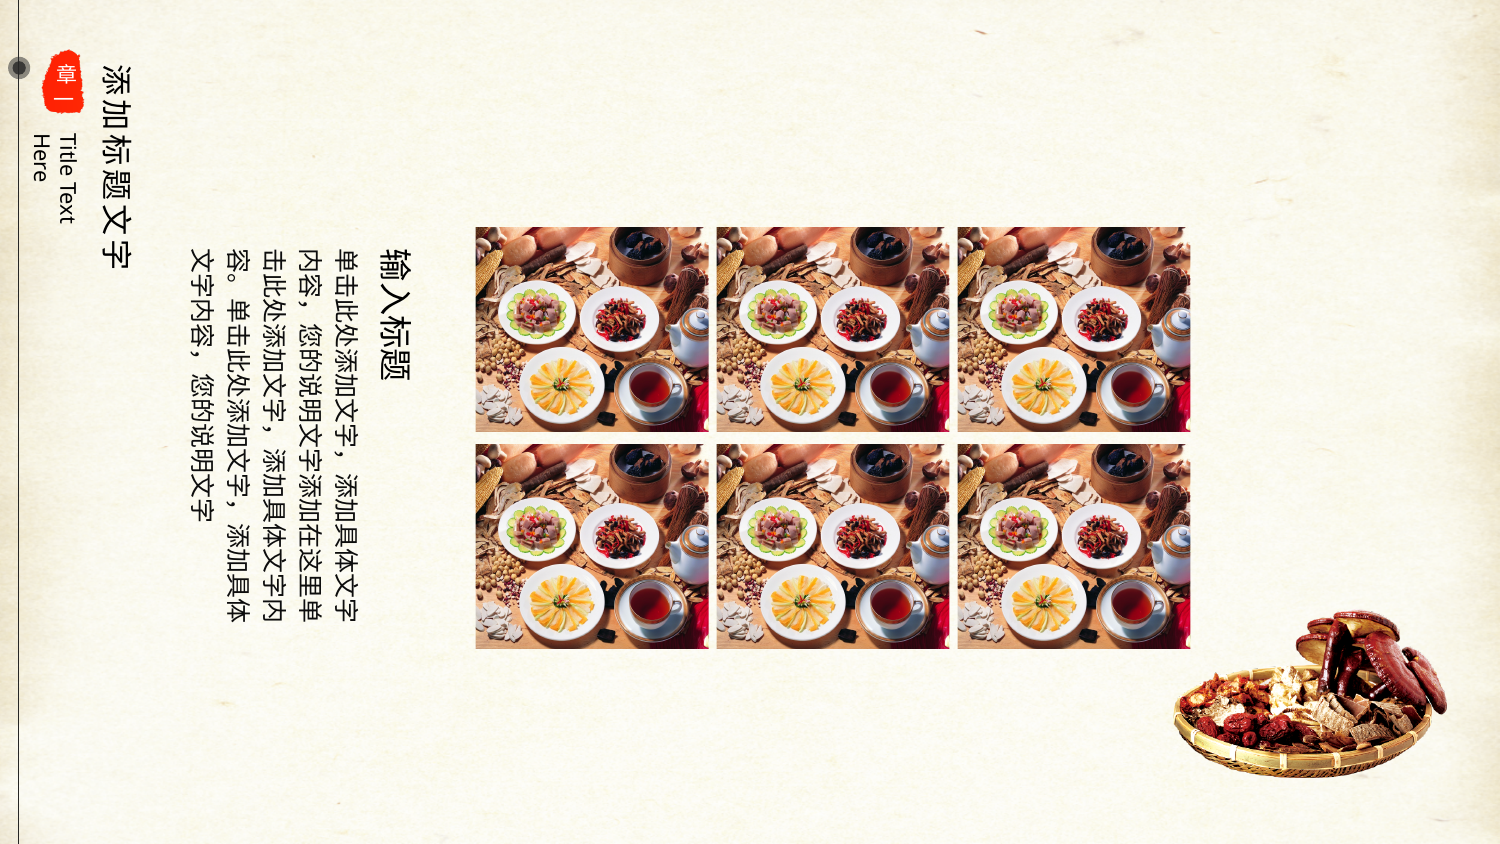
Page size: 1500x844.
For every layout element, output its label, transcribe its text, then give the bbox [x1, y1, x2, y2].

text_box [37, 49, 91, 120]
text_box Title Text Here [32, 118, 76, 283]
text_box 单击此处添加文字，添加具体文字内容，您的说明文字添加在这里单击此处添加文字，添加具体文字内容。单击此处添加文字，添加具体文字内容，您的说明文字 [163, 234, 376, 658]
text_box [716, 443, 950, 650]
text_box [474, 443, 710, 650]
text_box [716, 226, 950, 433]
text_box 输入标题 [376, 234, 425, 422]
text_box [474, 226, 710, 433]
picture [20, 0, 1500, 844]
text_box 添加标题文字 [76, 49, 145, 300]
picture [0, 0, 18, 844]
text_box [956, 443, 1191, 650]
text_box [956, 226, 1191, 433]
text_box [8, 56, 31, 80]
